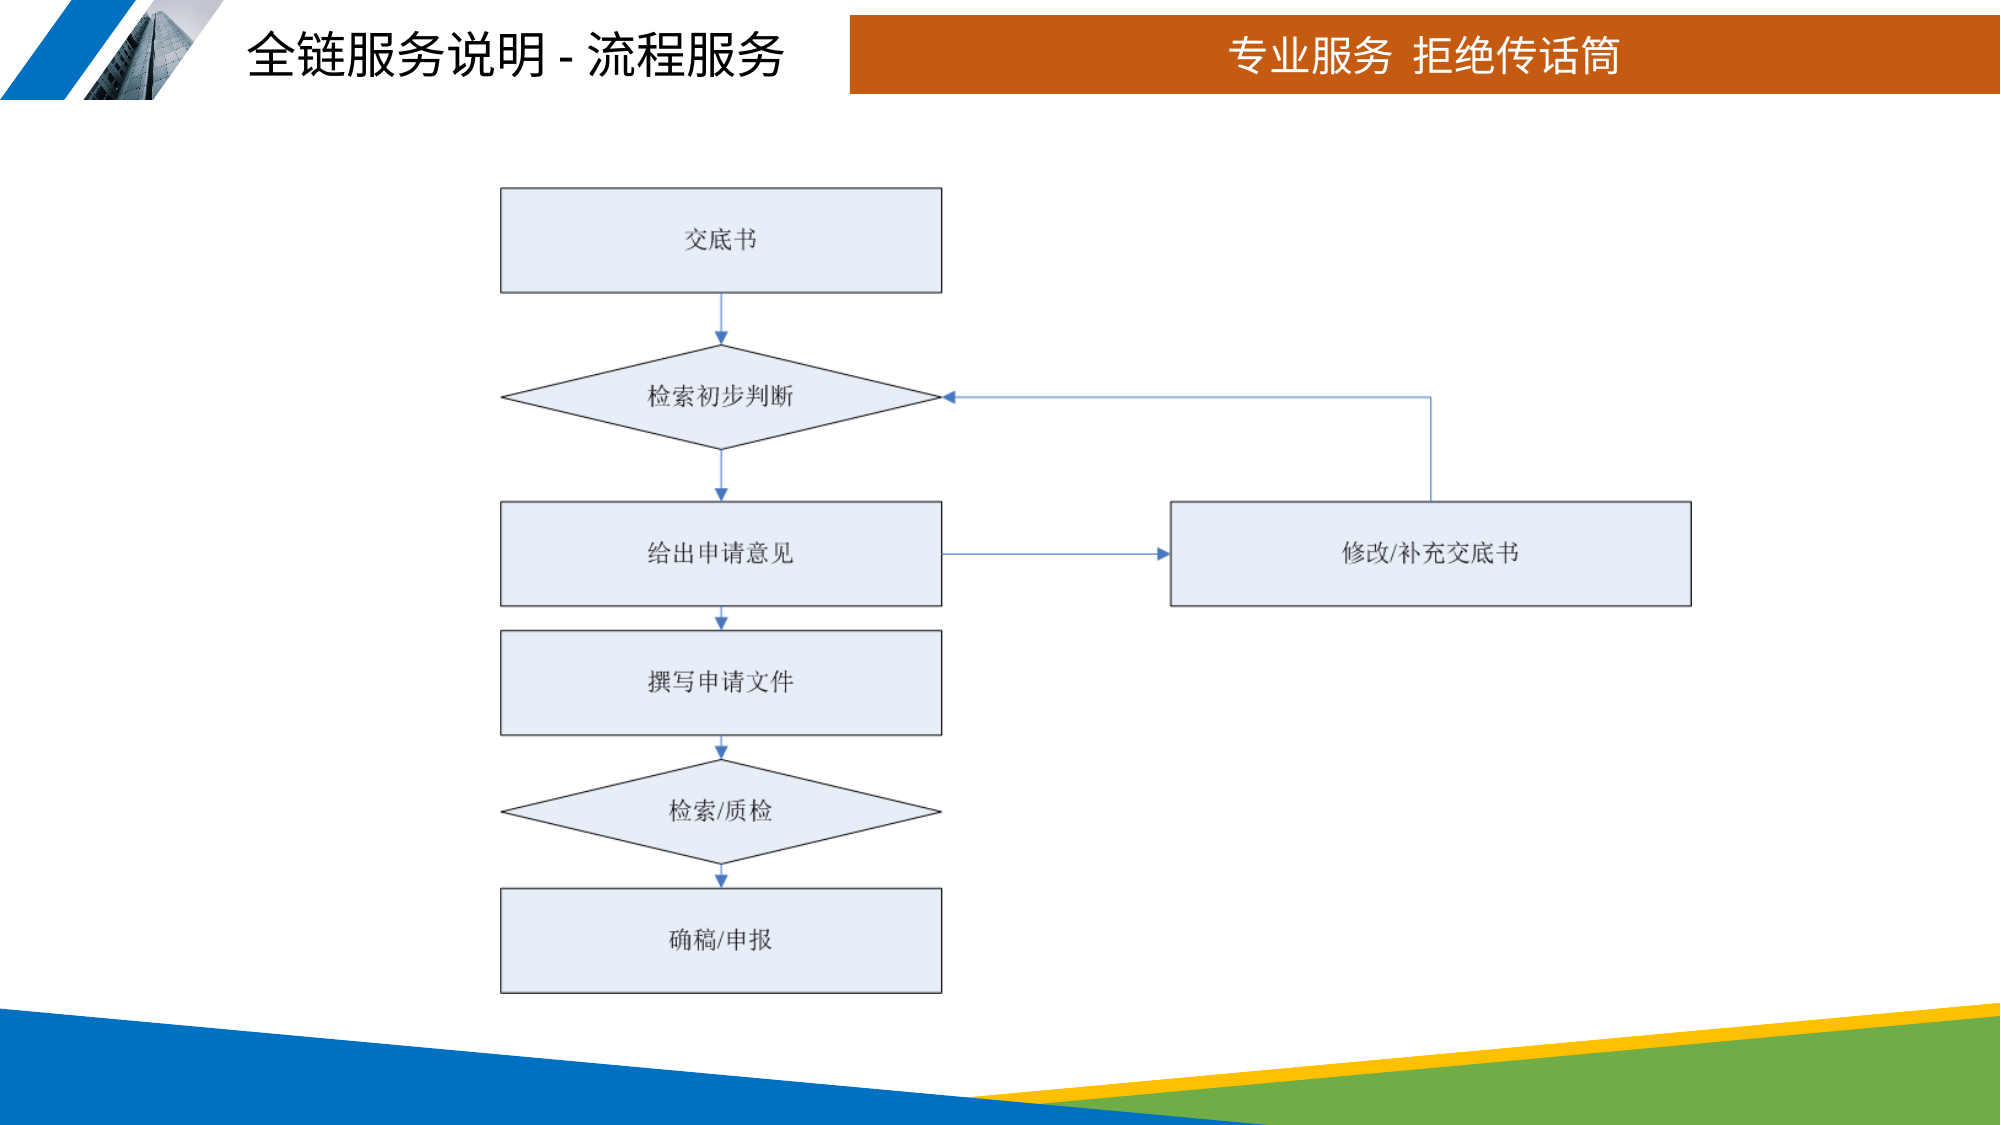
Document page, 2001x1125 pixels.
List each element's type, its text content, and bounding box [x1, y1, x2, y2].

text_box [849, 15, 2000, 94]
text_box 全链服务说明-流程服务 [231, 16, 849, 92]
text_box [0, 1008, 2000, 1125]
text_box [1945, 1002, 2000, 1008]
text_box [0, 0, 75, 102]
picture [499, 187, 1692, 994]
picture [75, 0, 225, 100]
